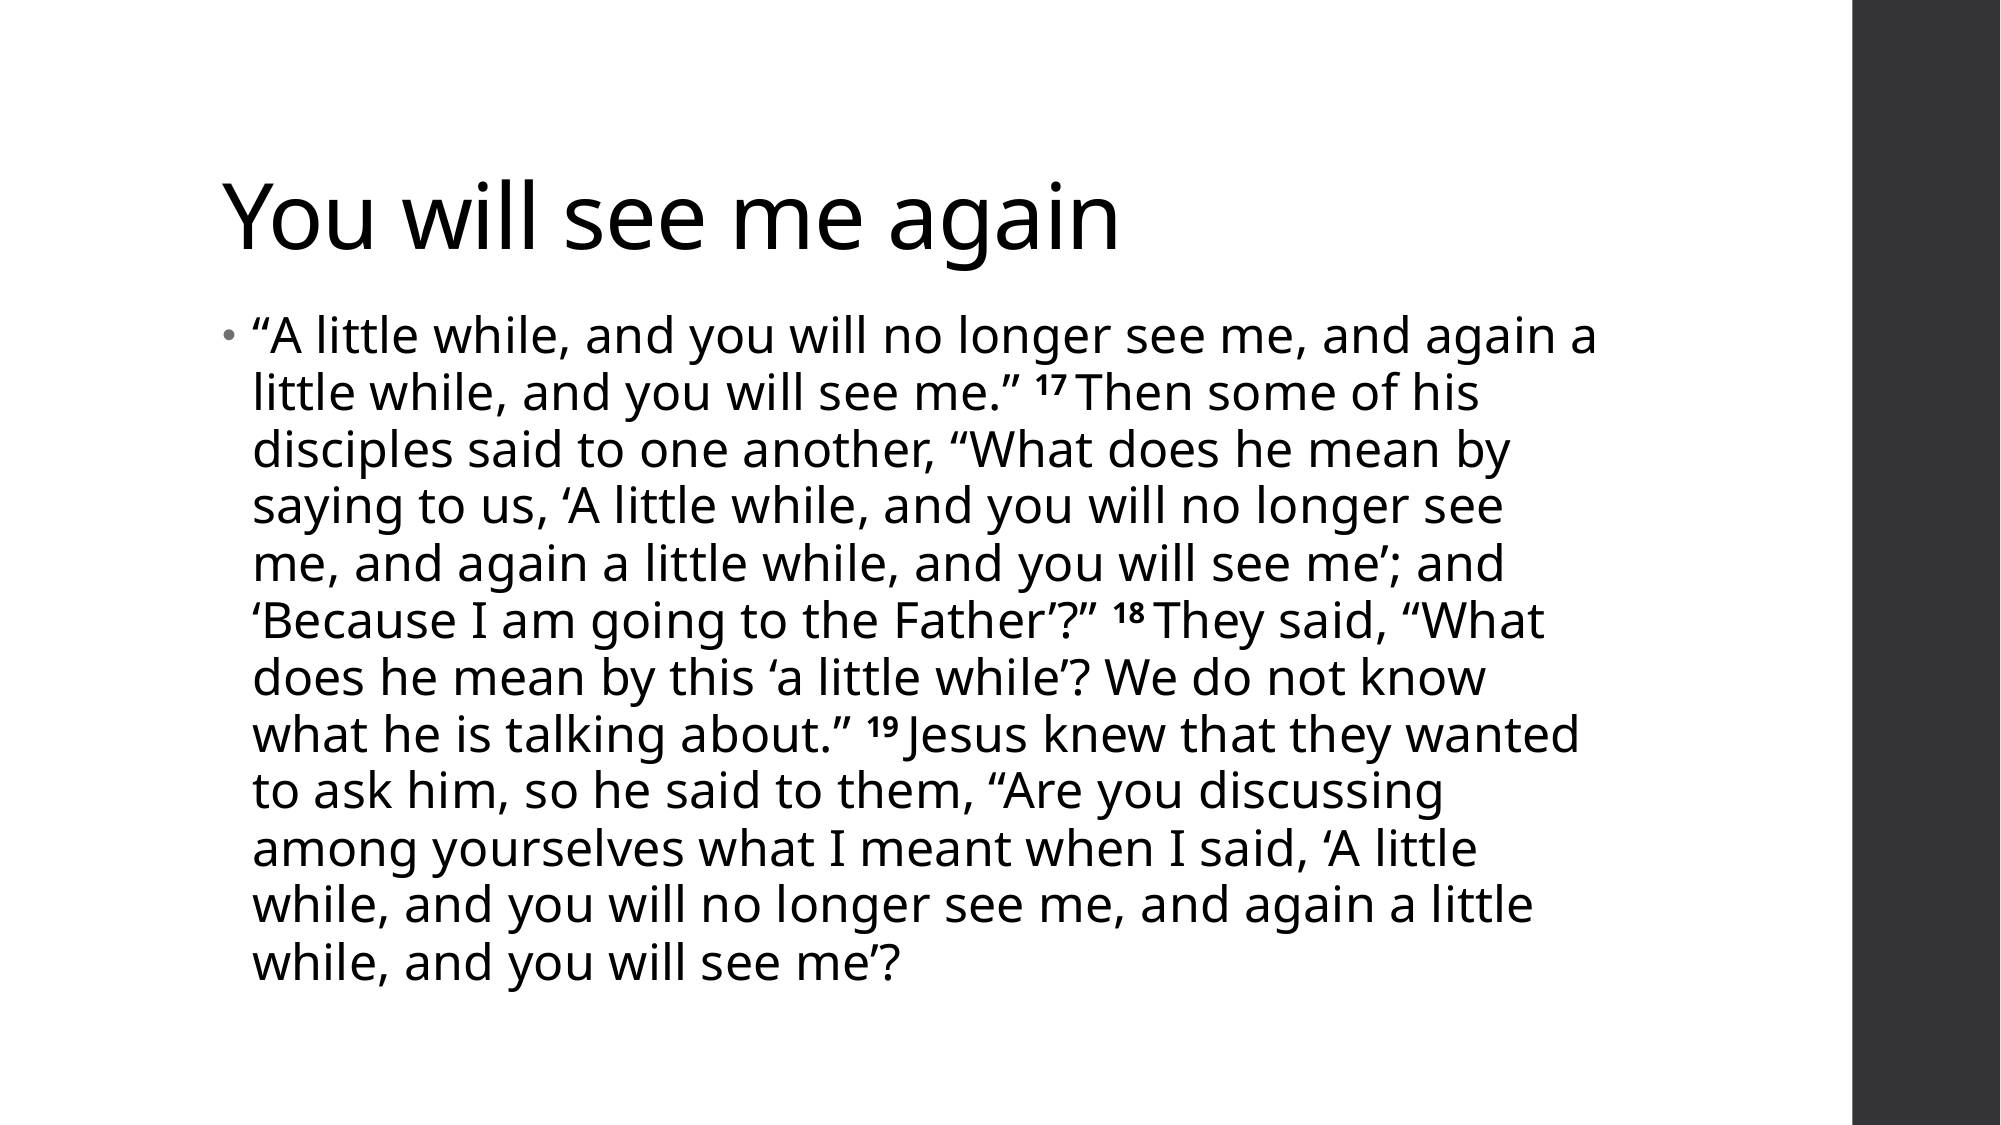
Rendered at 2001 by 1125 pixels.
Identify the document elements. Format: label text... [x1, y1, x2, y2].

title You will see me again [206, 60, 1797, 278]
list “A little while, and you will no longer see me, and again a little while, and you will see me.” 17 Then some of his disciples said to one another, “What does he mean by saying to us, ‘A little while, and you will no longer see me, and again a little while, and you will see me’; and ‘Because I am going to the Father’?” 18 They said, “What does he mean by this ‘a little while’? We do not know what he is talking about.” 19 Jesus knew that they wanted to ask him, so he said to them, “Are you discussing among yourselves what I meant when I said, ‘A little while, and you will no longer see me, and again a little while, and you will see me’? [206, 299, 1617, 1014]
